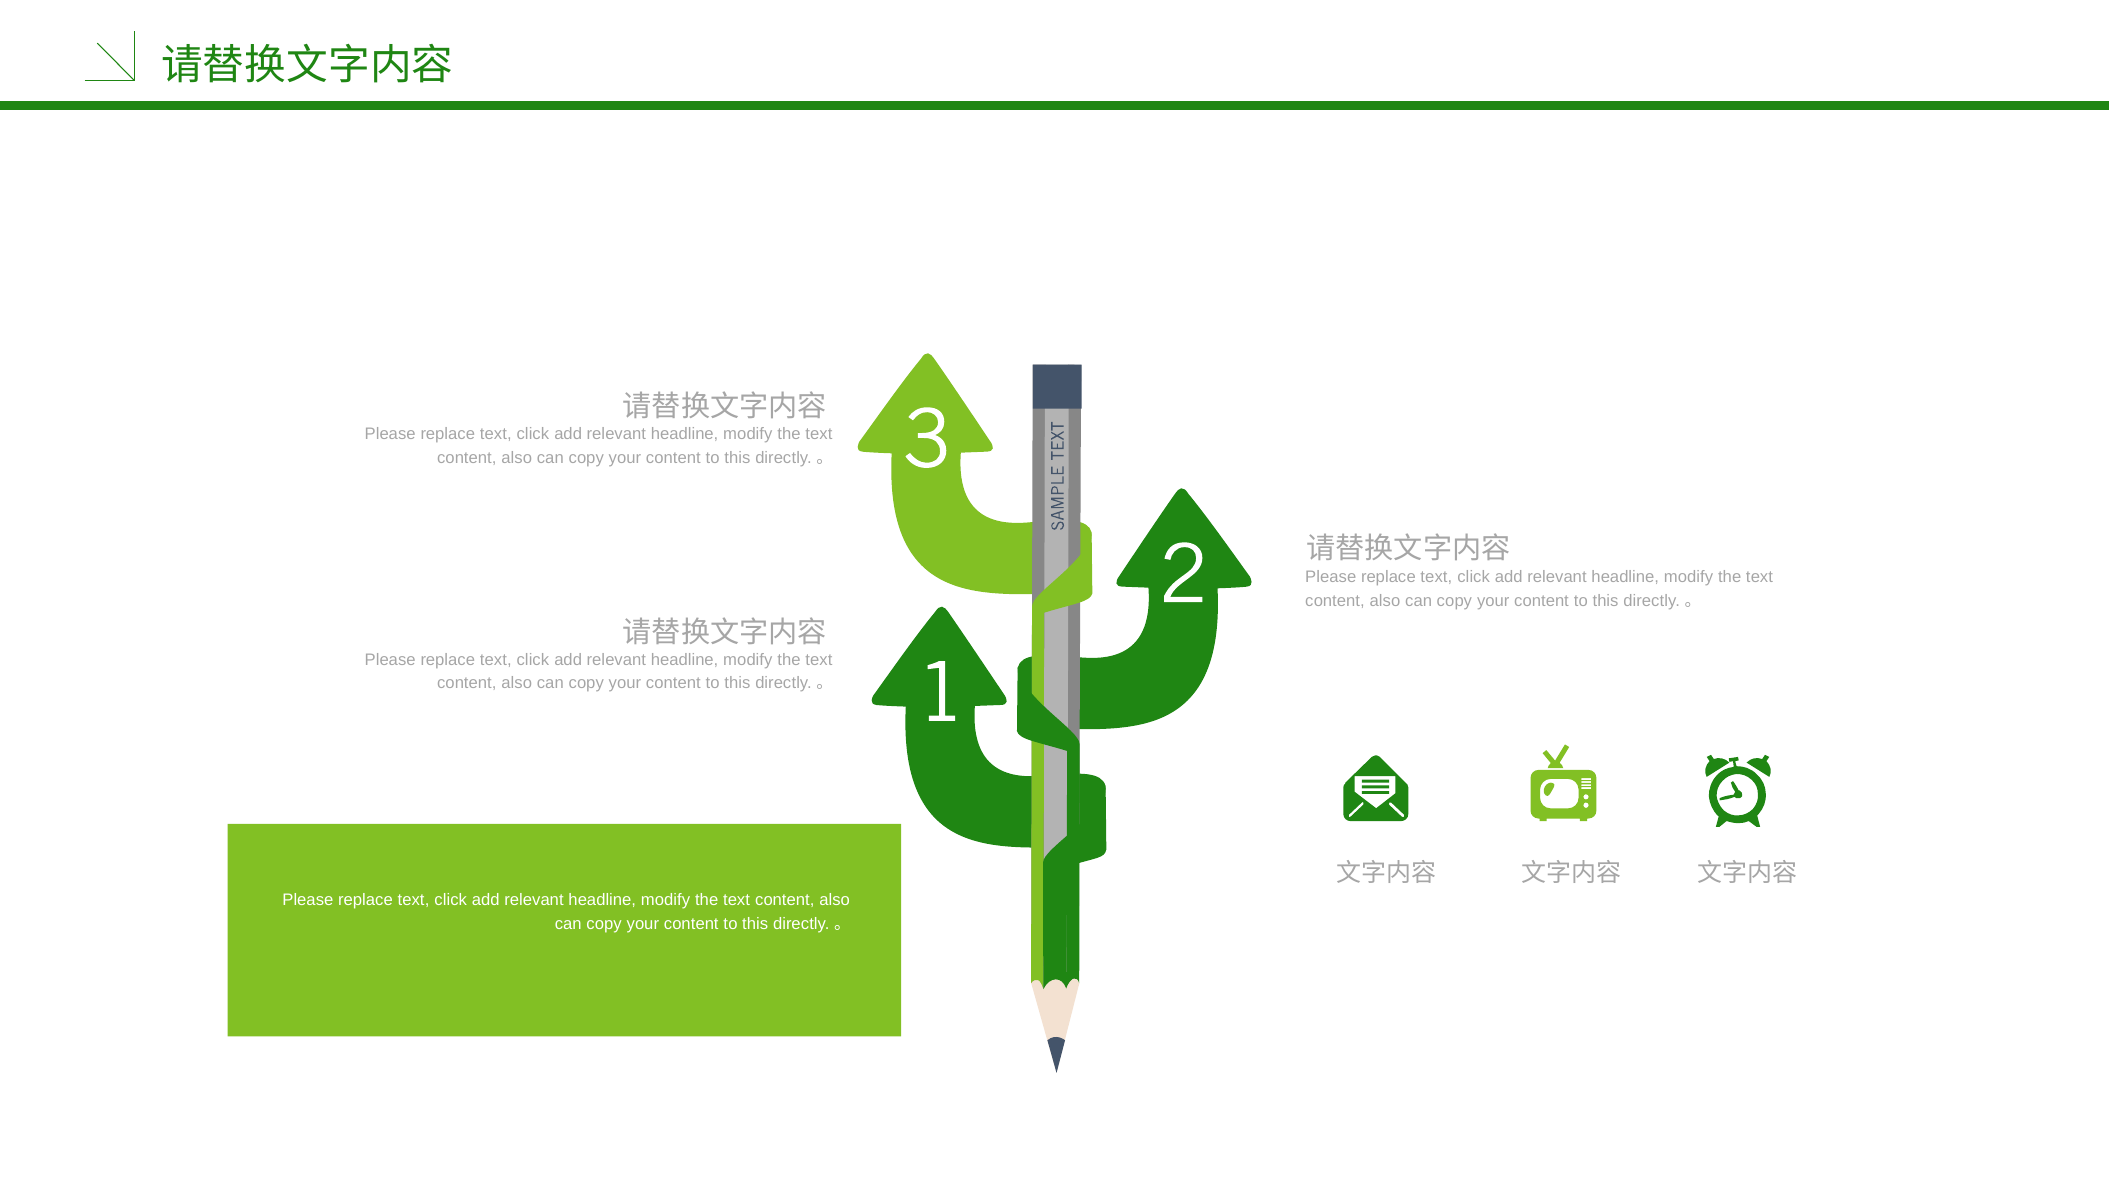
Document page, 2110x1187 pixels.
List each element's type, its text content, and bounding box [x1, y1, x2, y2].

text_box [323, 372, 848, 476]
text_box 文字内容 [1317, 842, 1455, 894]
text_box 文字内容 [1678, 842, 1816, 894]
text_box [1290, 514, 1816, 619]
text_box 文字内容 [1503, 842, 1640, 894]
text_box [1530, 744, 1597, 822]
text_box 请替换文字内容 [145, 22, 500, 94]
text_box [1705, 754, 1766, 827]
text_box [323, 598, 848, 701]
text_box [227, 823, 902, 1037]
text_box [1343, 755, 1409, 822]
text_box [1746, 754, 1771, 777]
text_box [854, 350, 1255, 1073]
